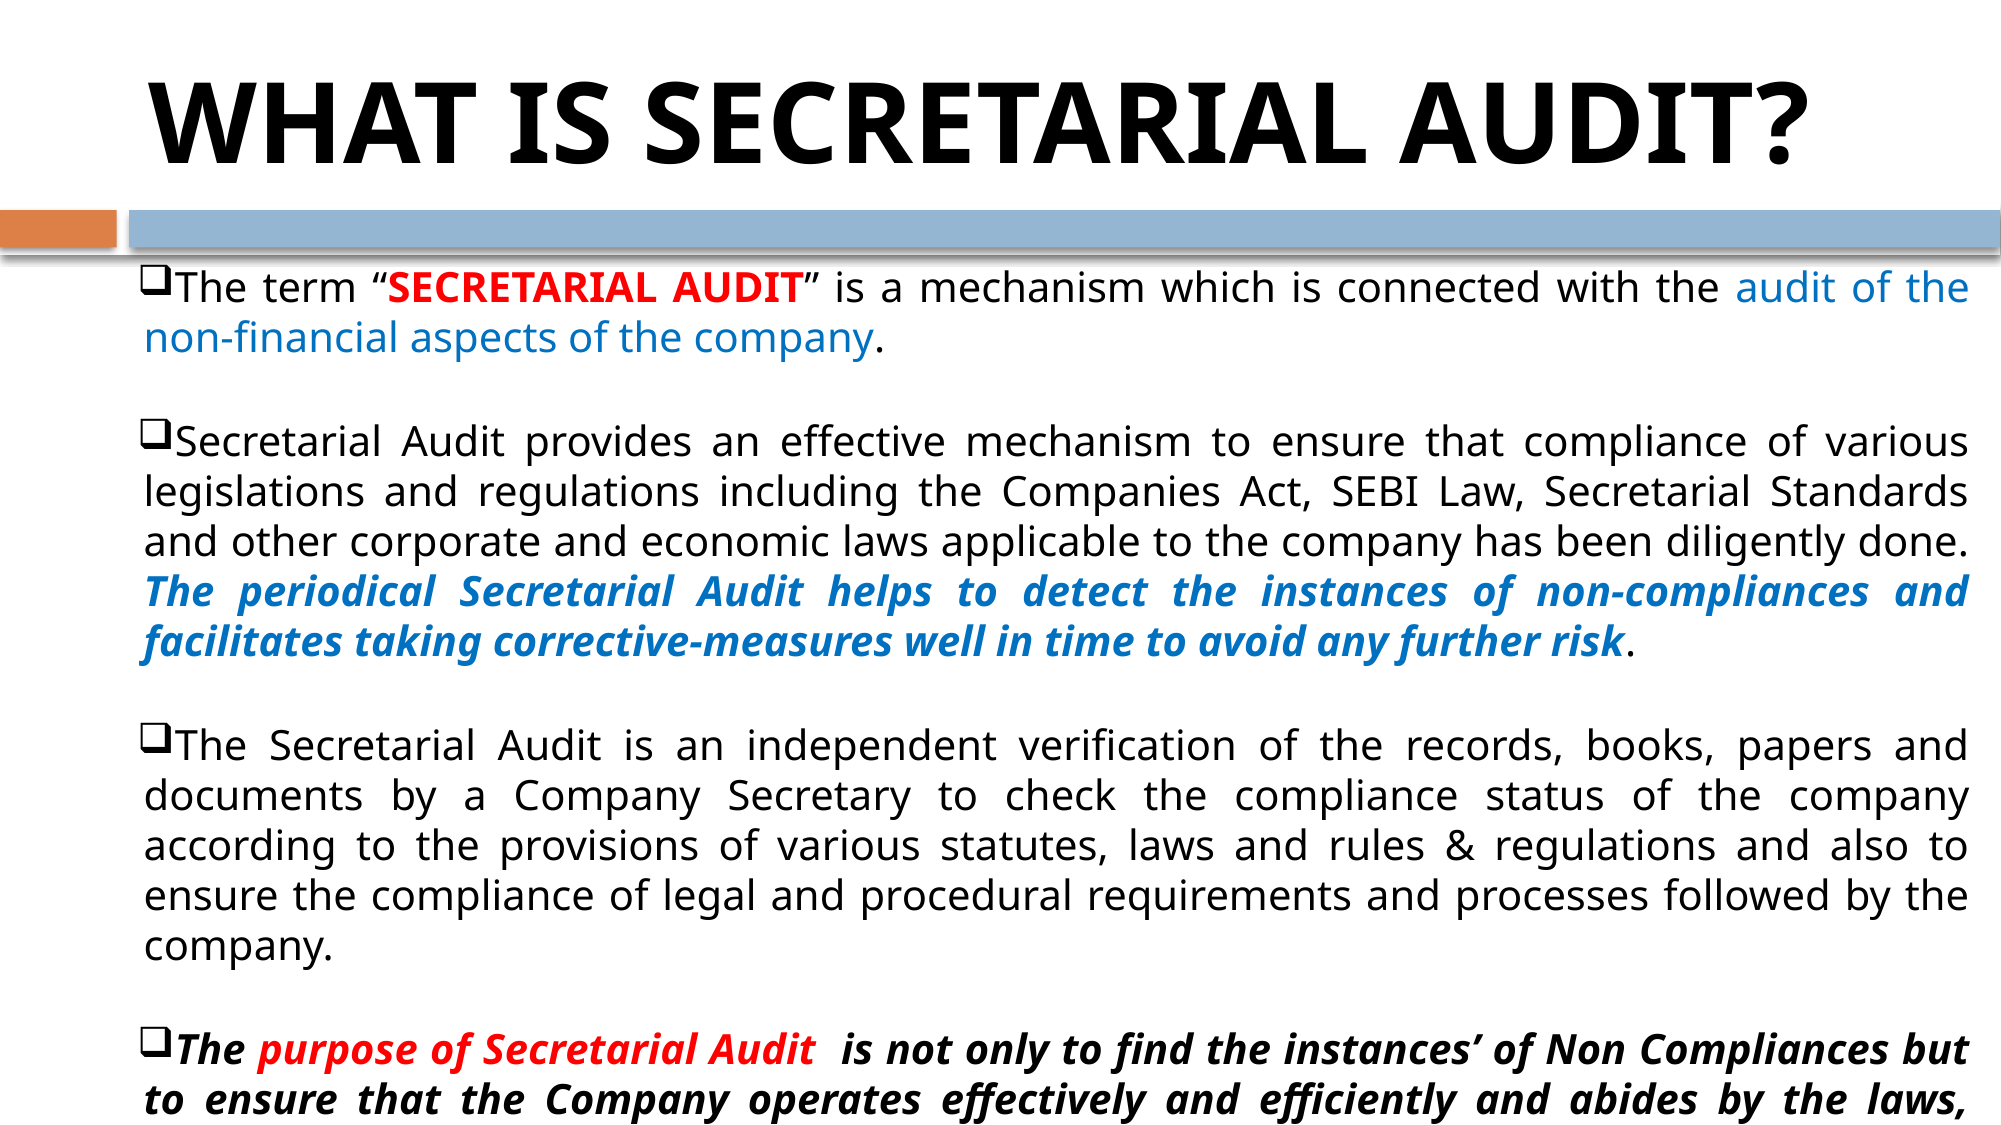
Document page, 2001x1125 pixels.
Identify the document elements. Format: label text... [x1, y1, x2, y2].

title WHAT IS SECRETARIAL AUDIT? [133, 37, 1918, 200]
text_box The term “SECRETARIAL AUDIT” is a mechanism which is connected with the audit of the non-financial aspects of the company. Secretarial Audit provides an effective mechanism to ensure that compliance of various legislations and regulations including the Companies Act, SEBI Law, Secretarial Standards and other corporate and economic laws applicable to the company has been diligently done. The periodical Secretarial Audit helps to detect the instances of non-compliances and facilitates taking corrective-measures well in time to avoid any further risk. The Secretarial Audit is an independent verification of the records, books, papers and documents by a Company Secretary to check the compliance status of the company according to the provisions of various statutes, laws and rules & regulations and also to ensure the compliance of legal and procedural requirements and processes followed by the company. The purpose of Secretarial Audit is not only to find the instances’ of Non Compliances but to ensure that the Company operates effectively and efficiently and abides by the laws, rules and regulations and Code of Conduct applicable to the Company. [137, 258, 1975, 1125]
